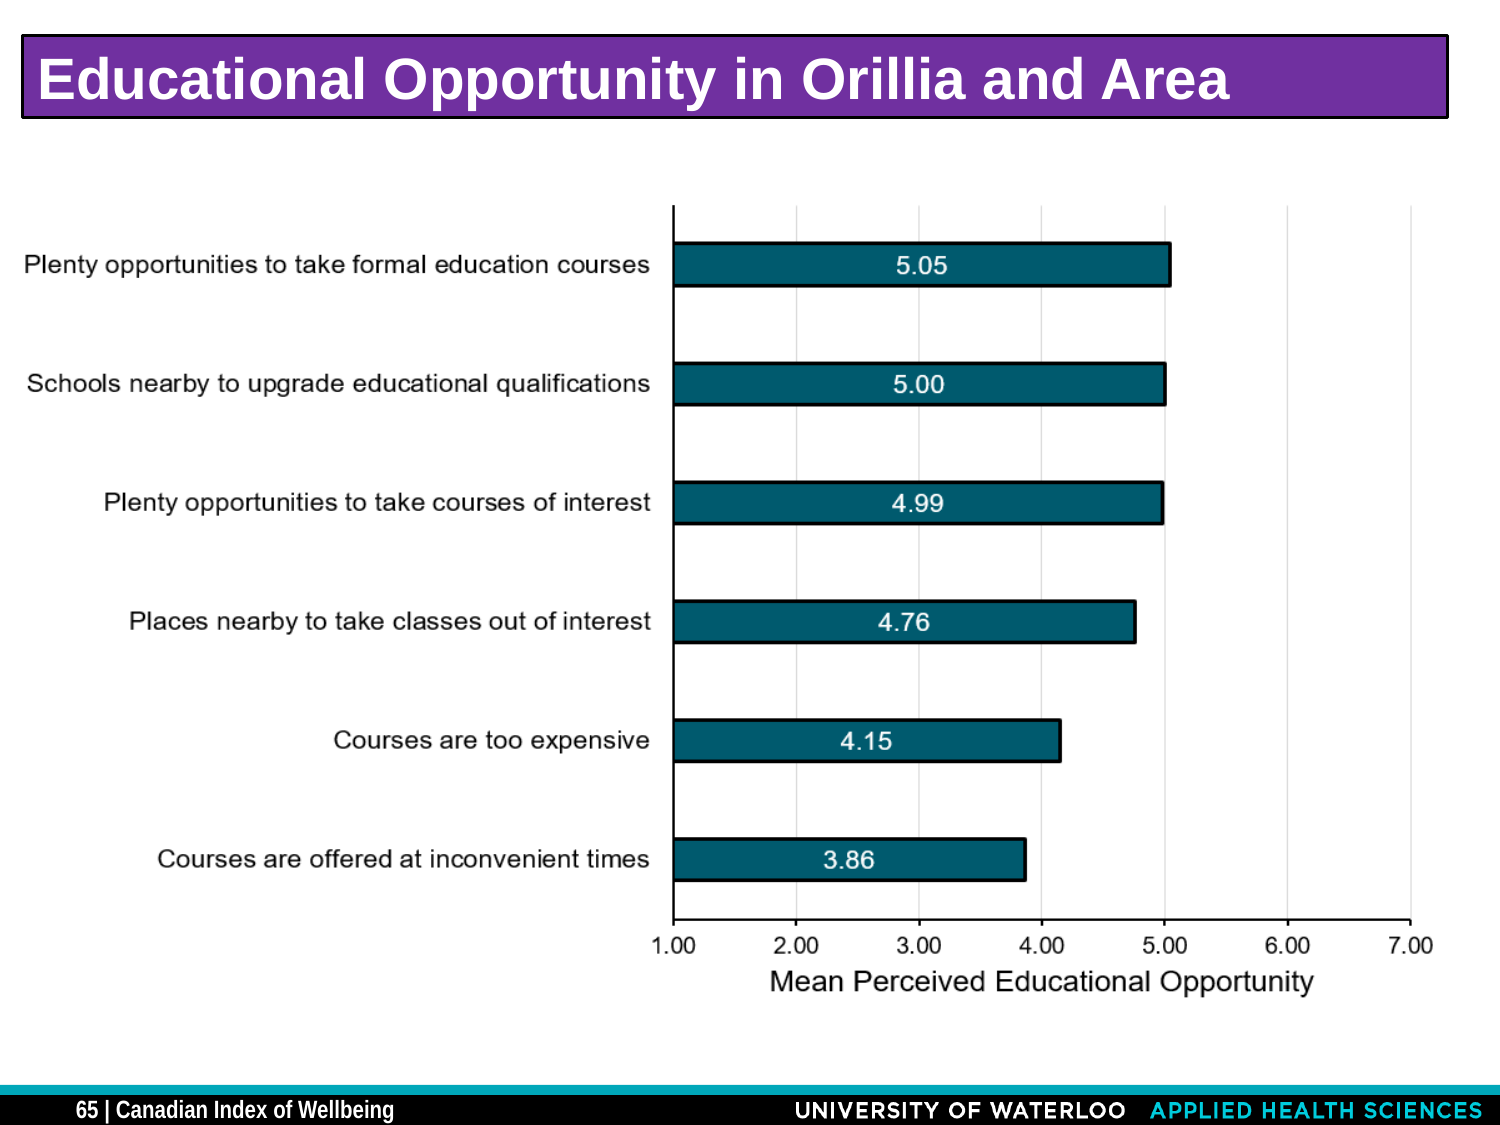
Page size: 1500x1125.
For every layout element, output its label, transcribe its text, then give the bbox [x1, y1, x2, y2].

picture [22, 187, 1449, 1012]
text_box Educational Opportunity in Orillia and Area [22, 35, 1448, 118]
picture [0, 1095, 1500, 1125]
